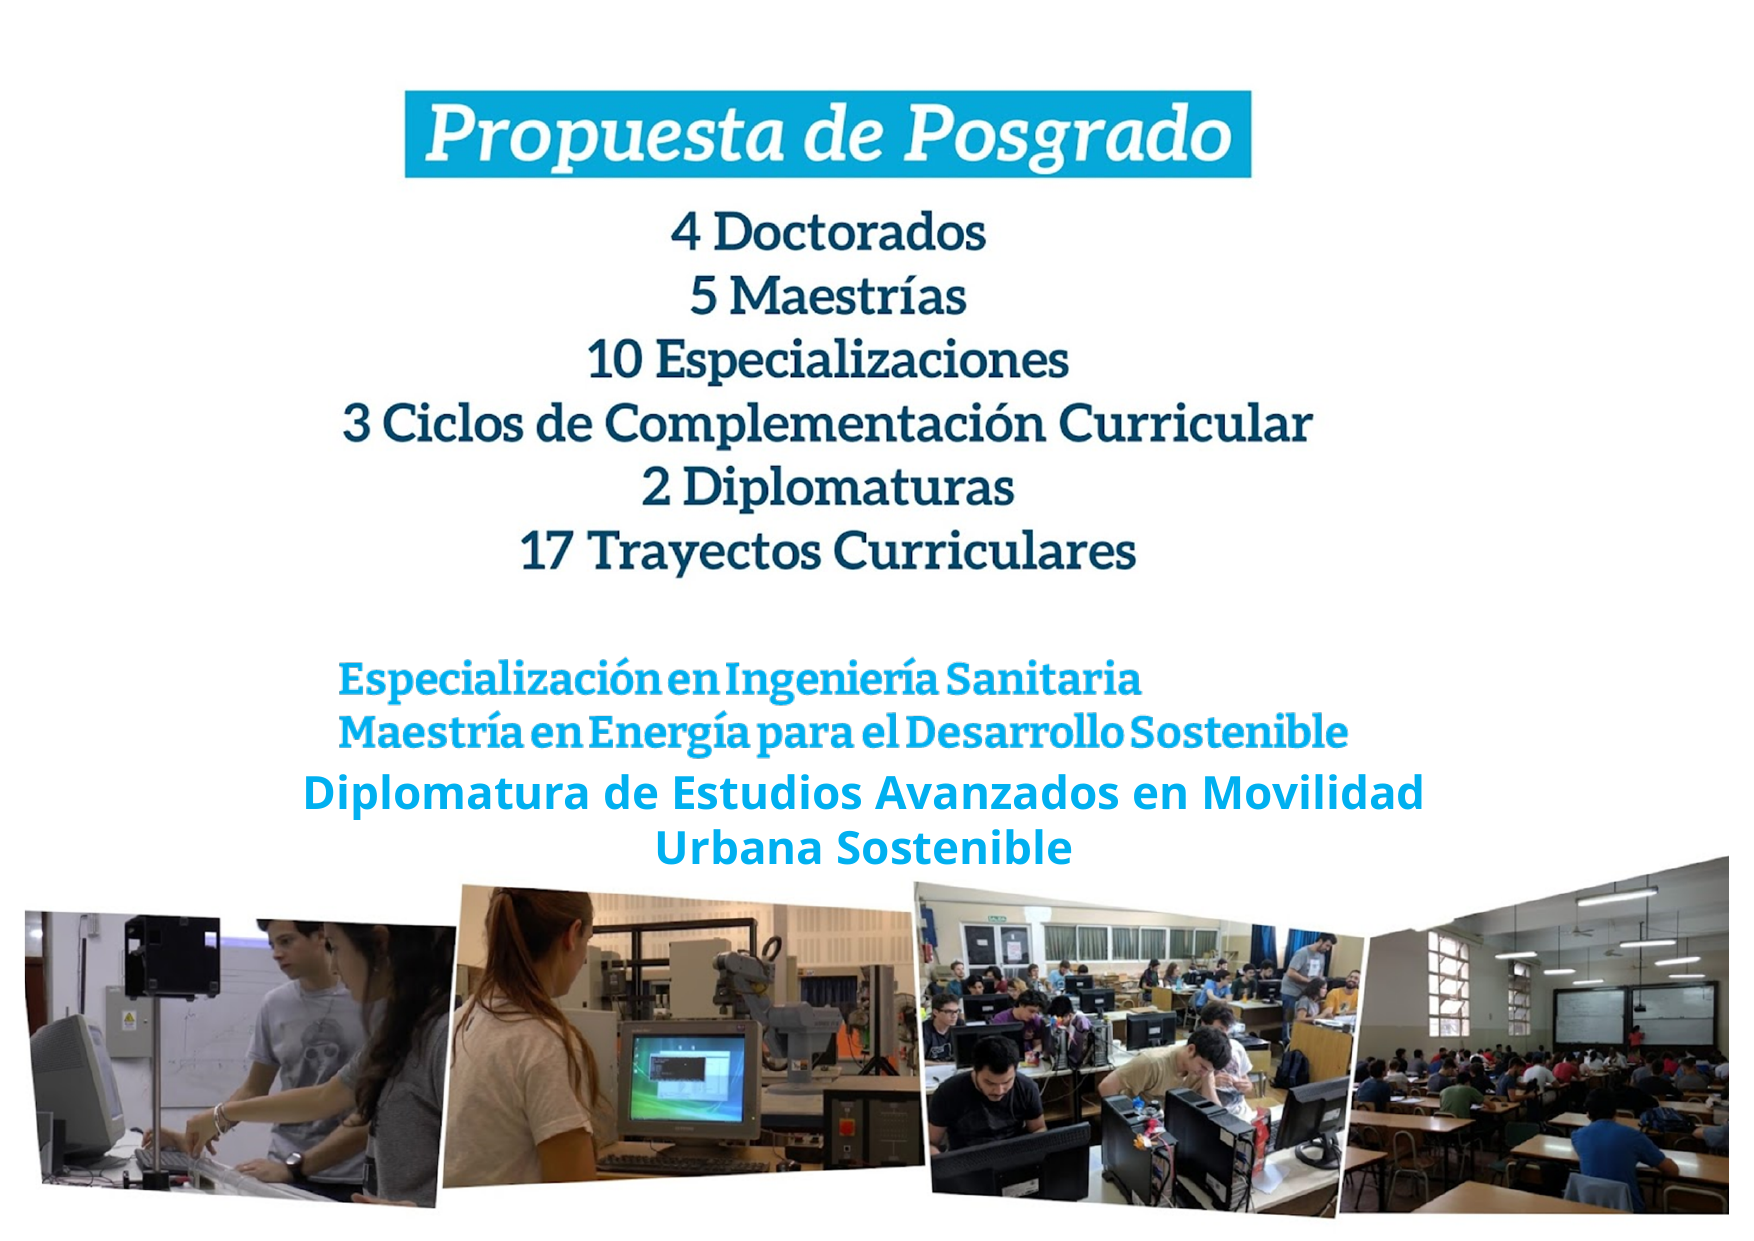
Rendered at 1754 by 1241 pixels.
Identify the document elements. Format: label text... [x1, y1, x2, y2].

picture [309, 638, 1489, 788]
picture [314, 783, 324, 788]
picture [319, 48, 1362, 607]
text_box Diplomatura de Estudios Avanzados en Movilidad Urbana Sostenible [275, 756, 1454, 826]
picture [24, 827, 1730, 1241]
